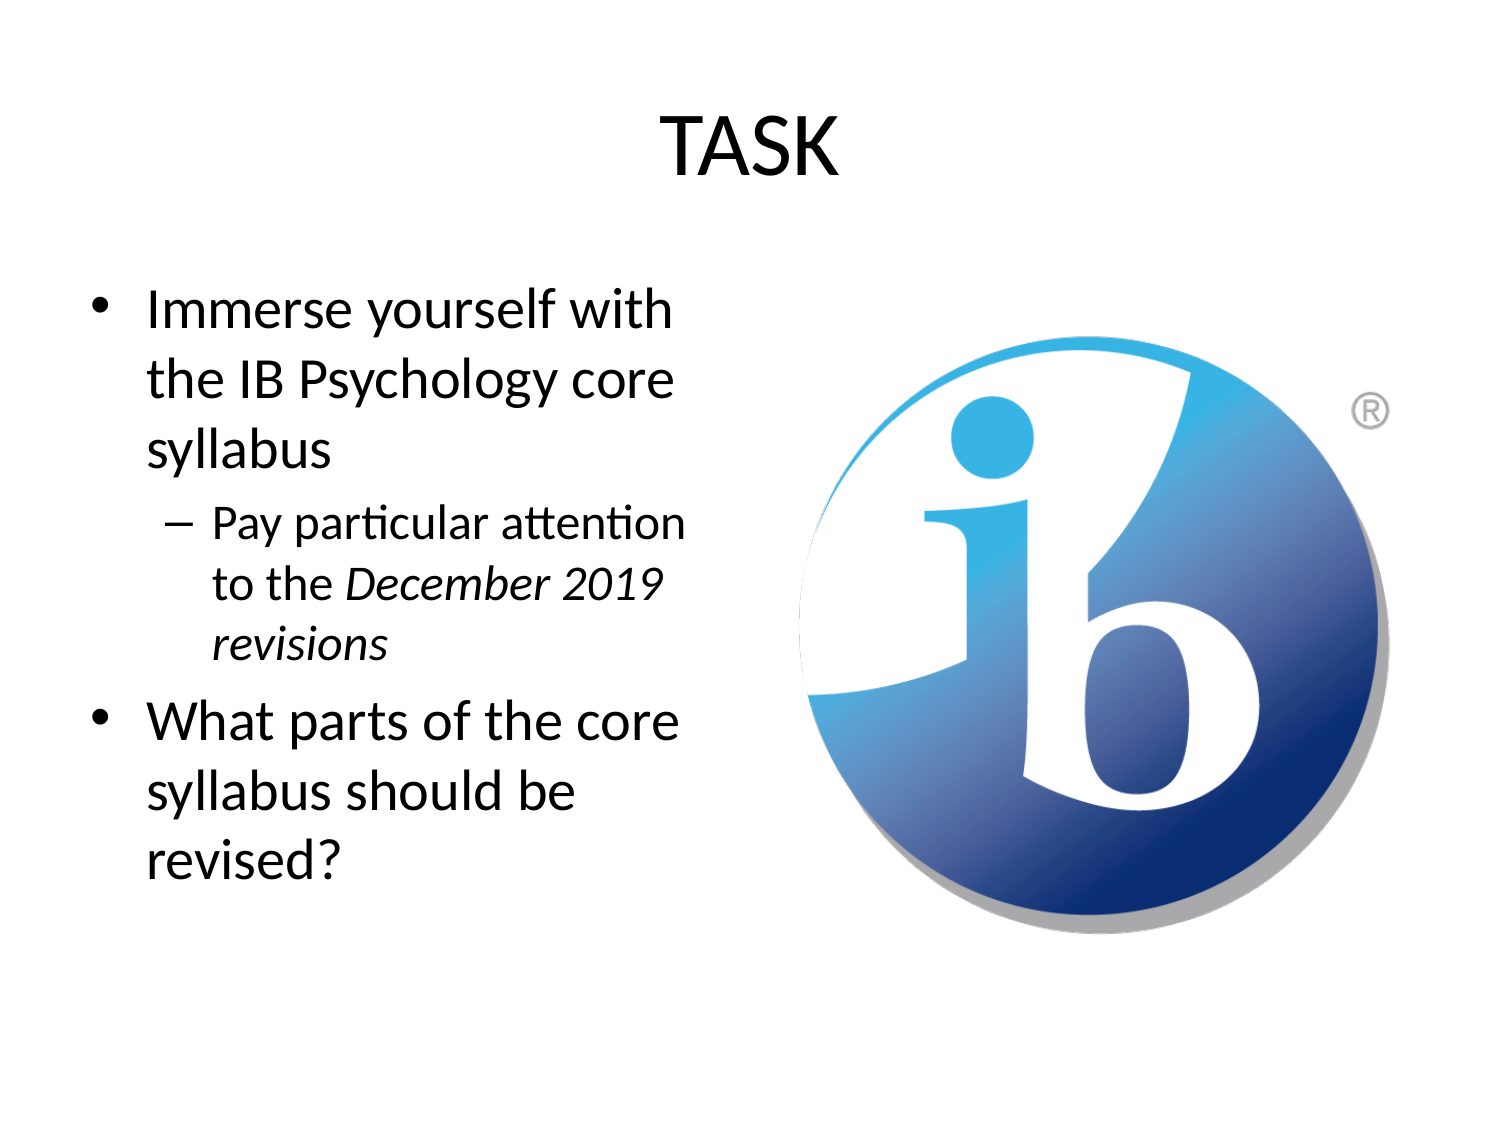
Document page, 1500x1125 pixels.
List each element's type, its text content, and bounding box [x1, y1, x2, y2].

title TASK [75, 45, 1425, 233]
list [780, 320, 1407, 947]
list Immerse yourself with the IB Psychology core syllabus Pay particular attention to the December 2019 revisions What parts of the core syllabus should be revised? [75, 262, 750, 1005]
